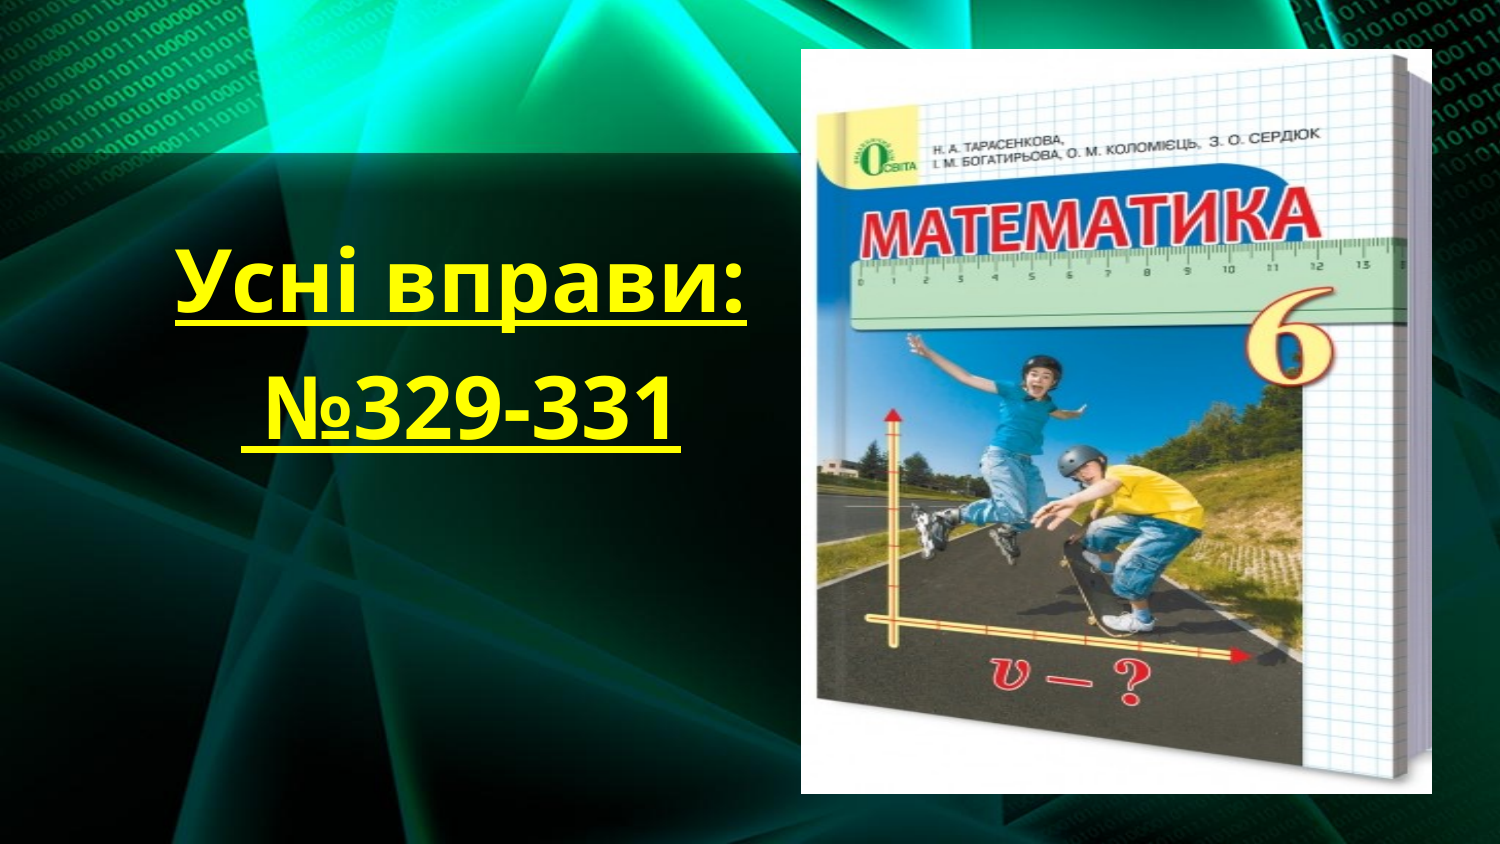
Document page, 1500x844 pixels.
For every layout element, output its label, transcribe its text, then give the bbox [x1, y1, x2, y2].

subtitle Усні вправи: №329-331 [0, 217, 795, 626]
picture [0, 0, 1500, 844]
